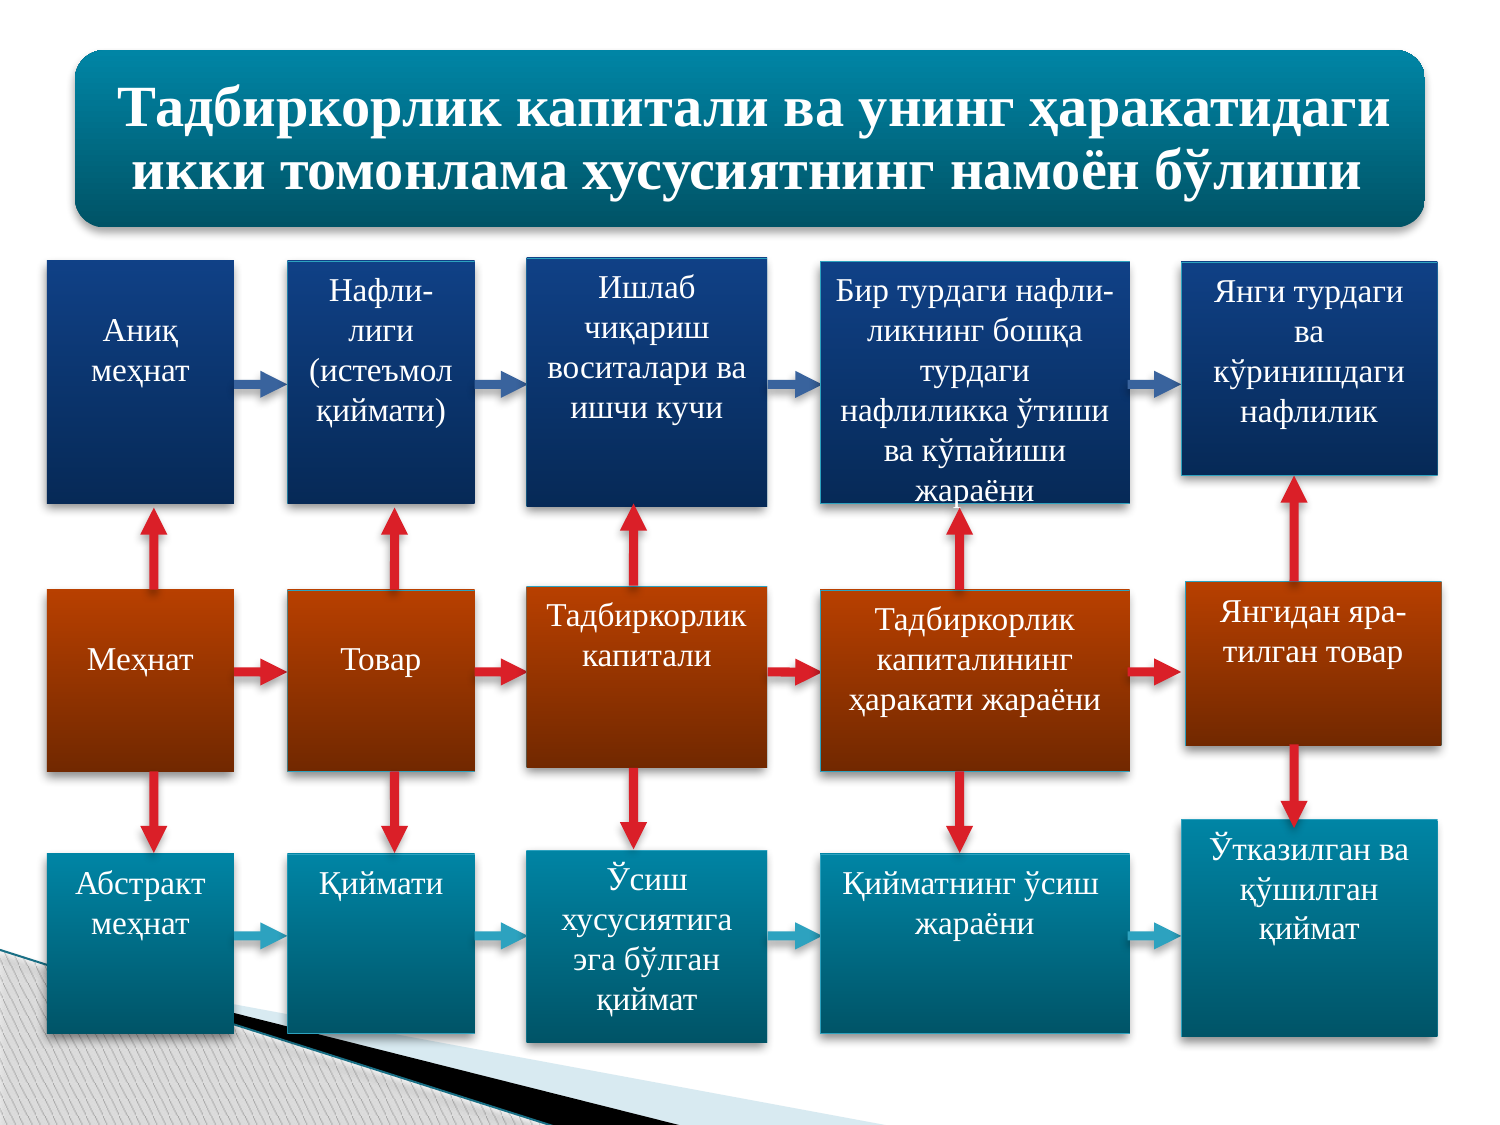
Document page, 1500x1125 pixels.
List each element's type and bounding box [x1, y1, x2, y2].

text_box [46, 257, 1442, 1044]
text_box [74, 44, 1426, 233]
